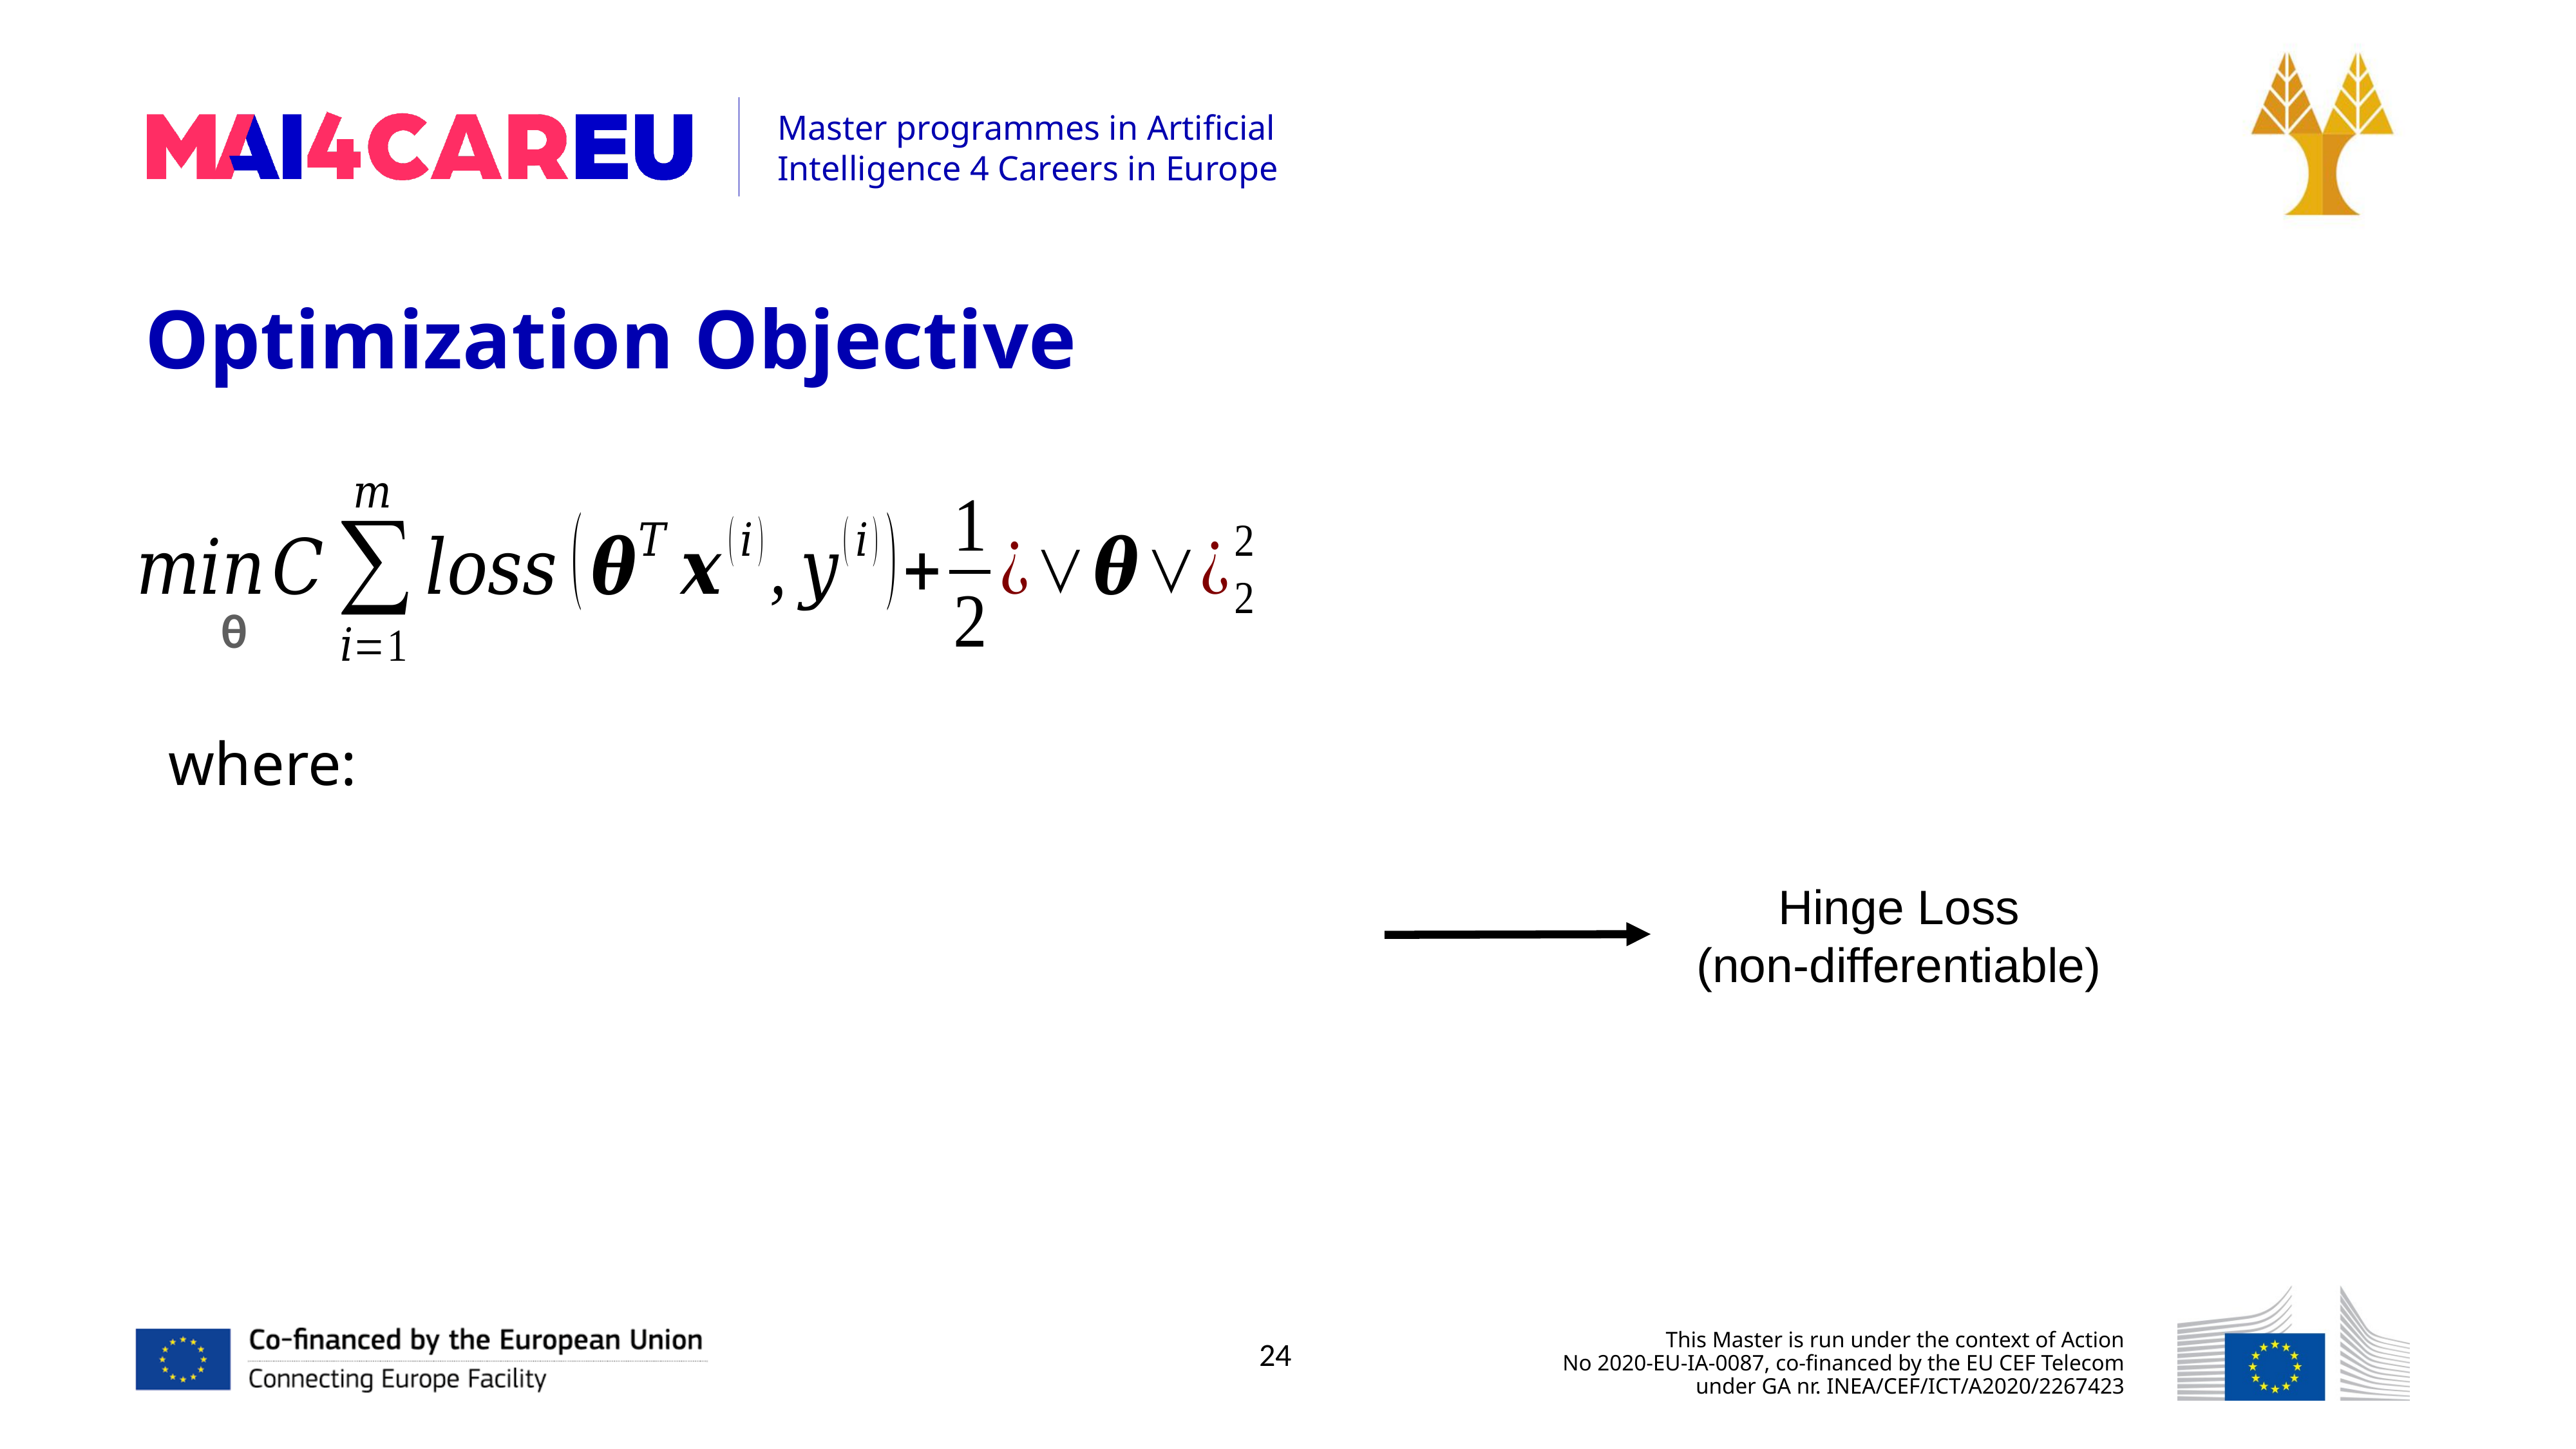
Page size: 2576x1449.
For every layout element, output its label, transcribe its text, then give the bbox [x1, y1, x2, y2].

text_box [136, 465, 1254, 672]
slide_number 24 [1222, 1314, 1329, 1392]
picture [2216, 38, 2417, 238]
picture [124, 1319, 713, 1399]
text_box Hinge Loss (non-differentiable) [1651, 871, 2148, 997]
picture [2177, 1285, 2410, 1401]
list Optimization Objective [136, 286, 2417, 451]
picture [147, 111, 692, 180]
